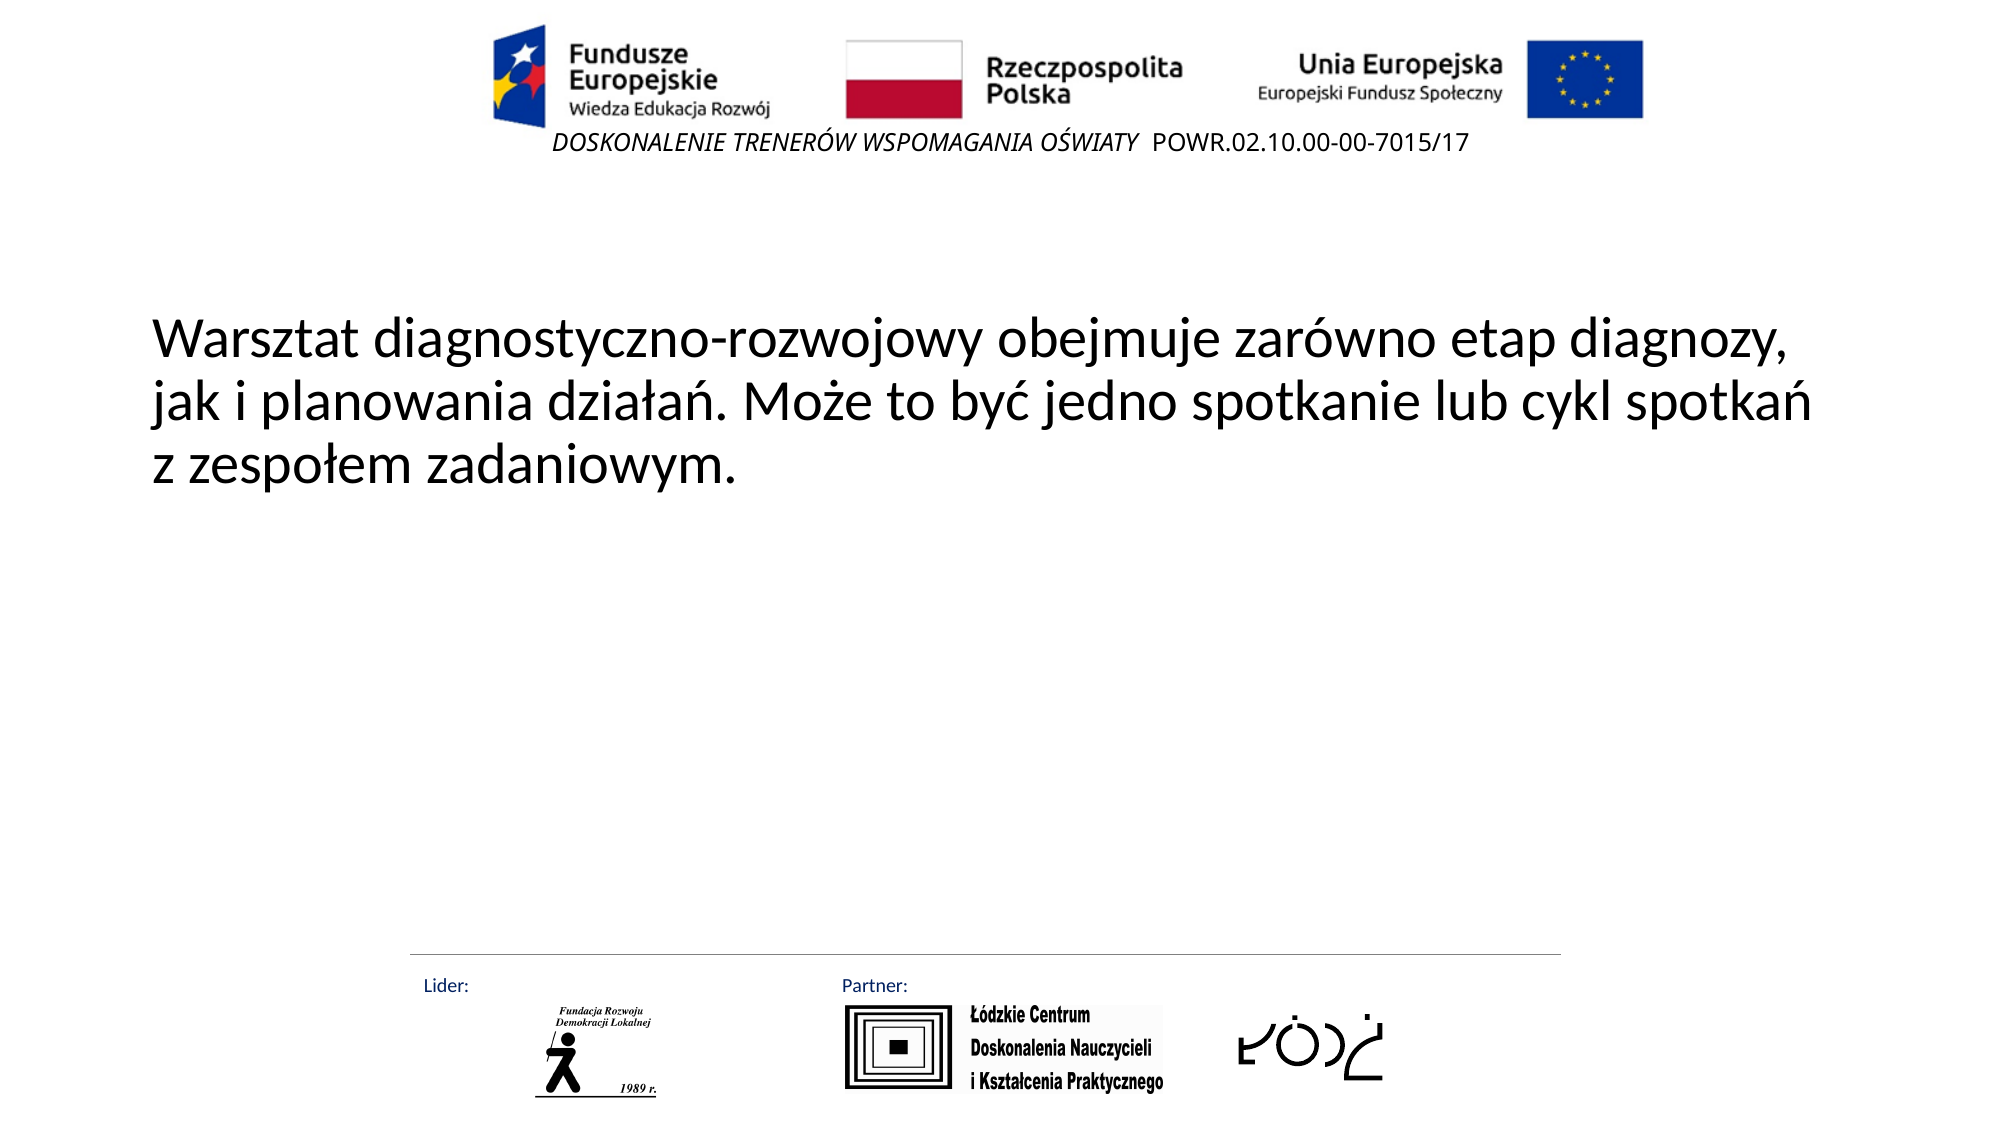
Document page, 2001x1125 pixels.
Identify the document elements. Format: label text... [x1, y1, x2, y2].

title DOSKONALENIE TRENERÓW WSPOMAGANIA OŚWIATY POWR.02.10.00-00-7015/17 [151, 0, 1871, 169]
picture [384, 953, 1587, 1125]
picture [468, 0, 1669, 154]
list Warsztat diagnostyczno-rozwojowy obejmuje zarówno etap diagnozy, jak i planowania działań. Może to być jedno spotkanie lub cykl spotkań z zespołem zadaniowym. [137, 299, 1863, 1014]
